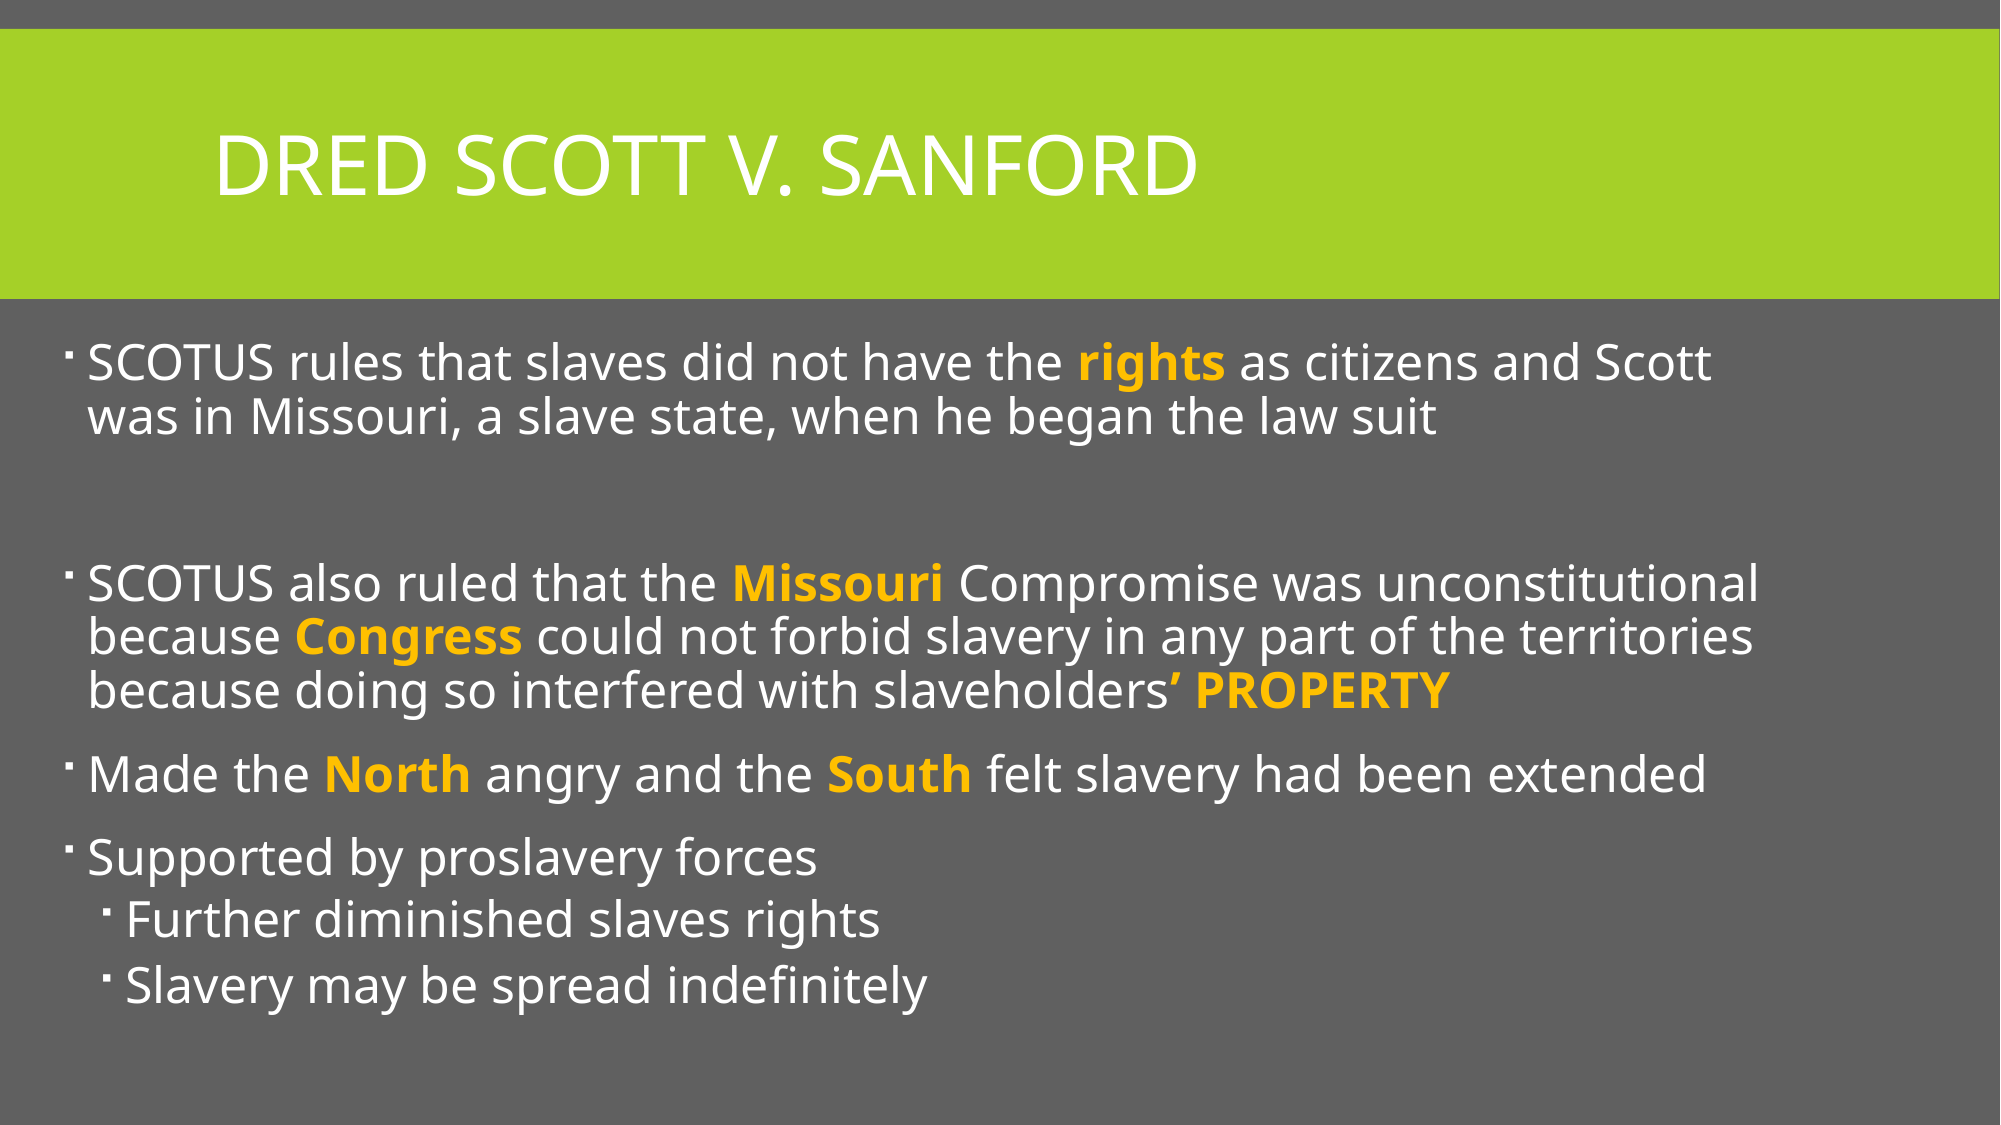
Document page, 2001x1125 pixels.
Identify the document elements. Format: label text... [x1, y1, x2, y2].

list SCOTUS rules that slaves did not have the rights as citizens and Scott was in Missouri, a slave state, when he began the law suit SCOTUS also ruled that the Missouri Compromise was unconstitutional because Congress could not forbid slavery in any part of the territories because doing so interfered with slaveholders’ PROPERTY Made the North angry and the South felt slavery had been extended Supported by proslavery forces Further diminished slaves rights Slavery may be spread indefinitely [42, 329, 1803, 1020]
title Dred scott v. sanford [197, 46, 1803, 295]
